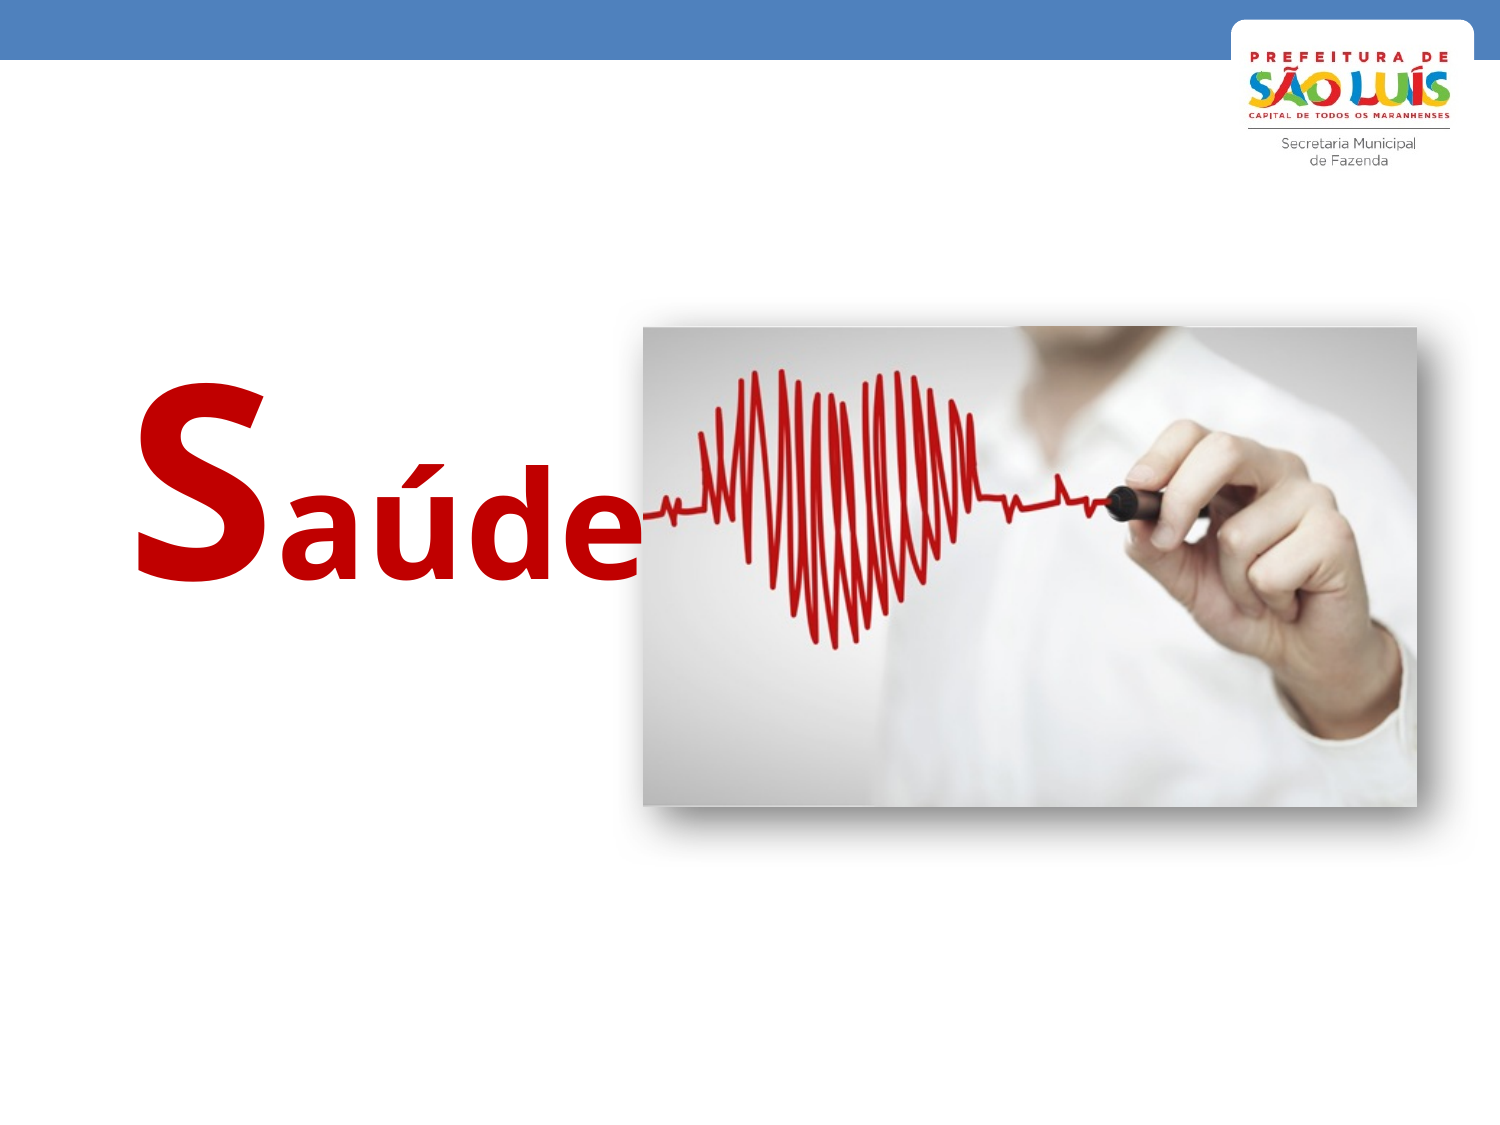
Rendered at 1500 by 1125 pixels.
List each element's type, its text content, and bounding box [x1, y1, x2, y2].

picture [643, 326, 1417, 807]
picture [1230, 19, 1475, 187]
text_box Saúde [112, 301, 691, 642]
